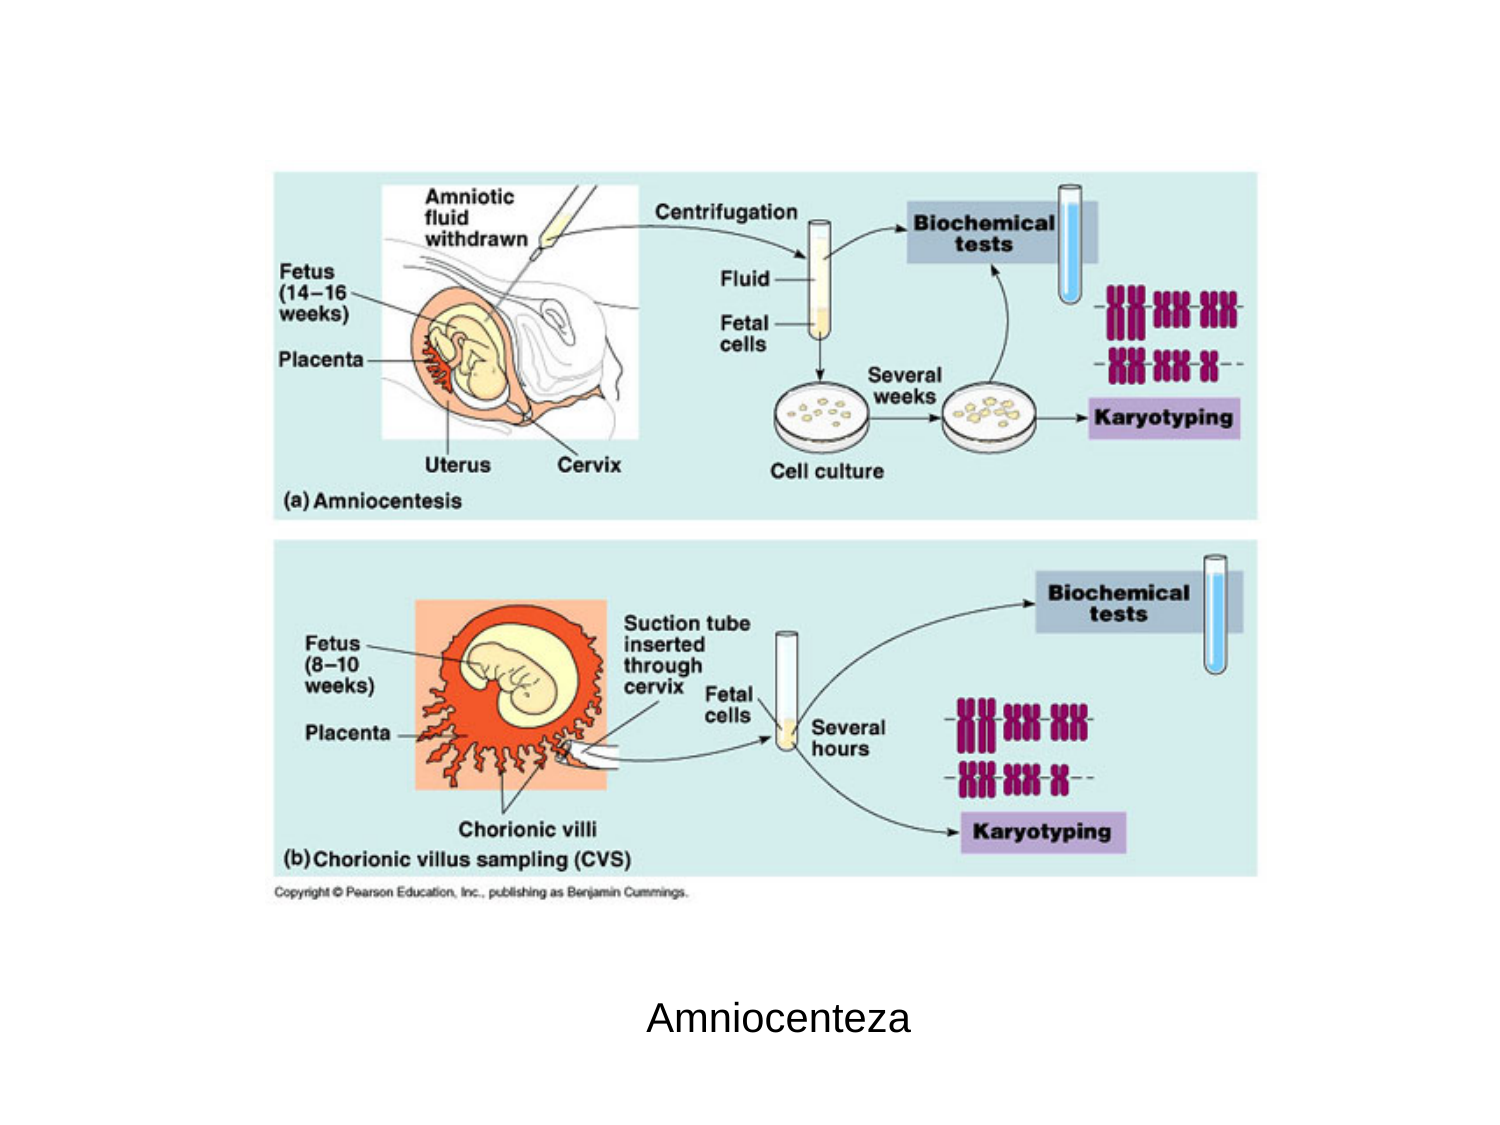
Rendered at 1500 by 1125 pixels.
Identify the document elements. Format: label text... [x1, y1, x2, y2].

picture [265, 160, 1268, 907]
text_box Amniocenteza [631, 983, 926, 1049]
